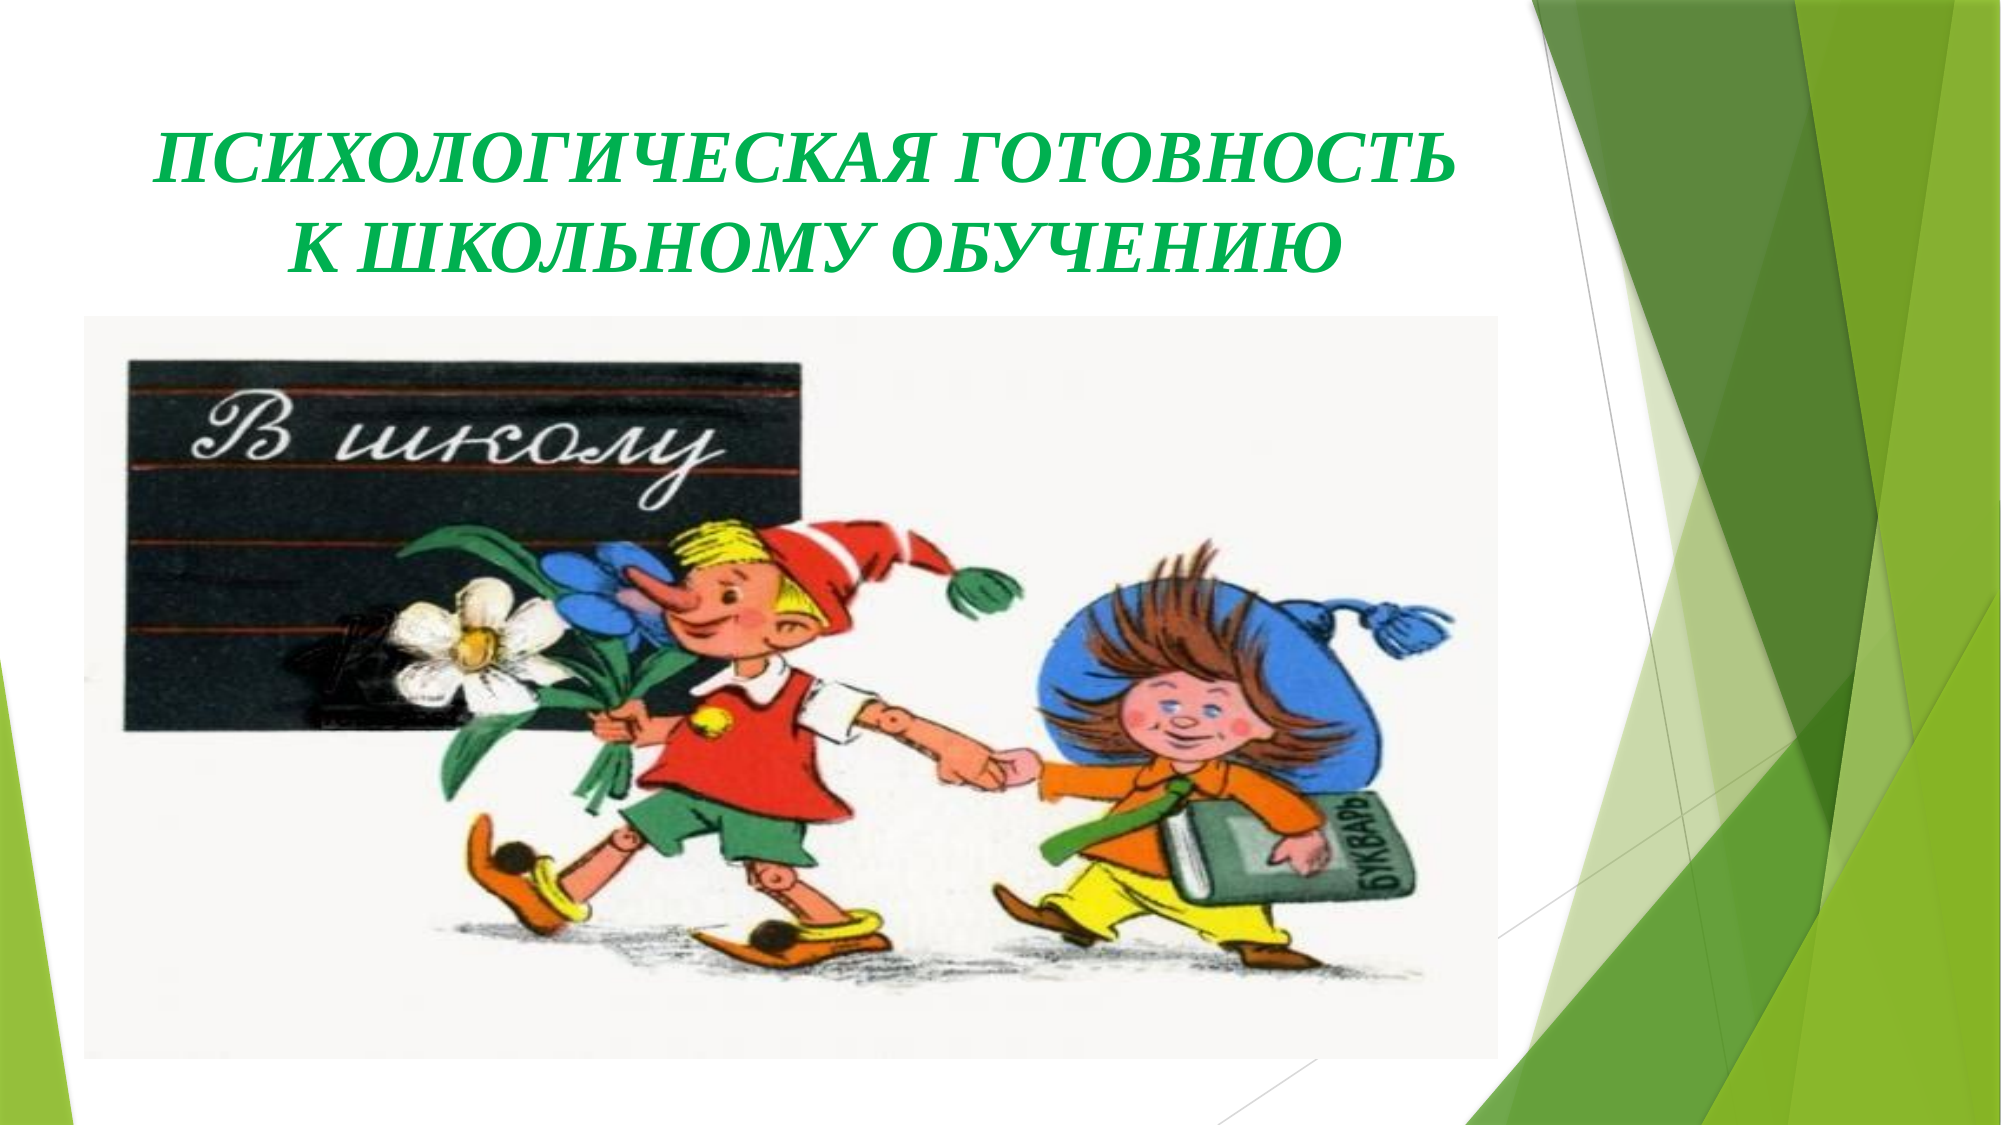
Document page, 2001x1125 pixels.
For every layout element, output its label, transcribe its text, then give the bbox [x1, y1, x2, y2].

title ПСИХОЛОГИЧЕСКАЯ ГОТОВНОСТЬ К ШКОЛЬНОМУ ОБУЧЕНИЮ [111, 99, 1522, 317]
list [83, 316, 1498, 1060]
